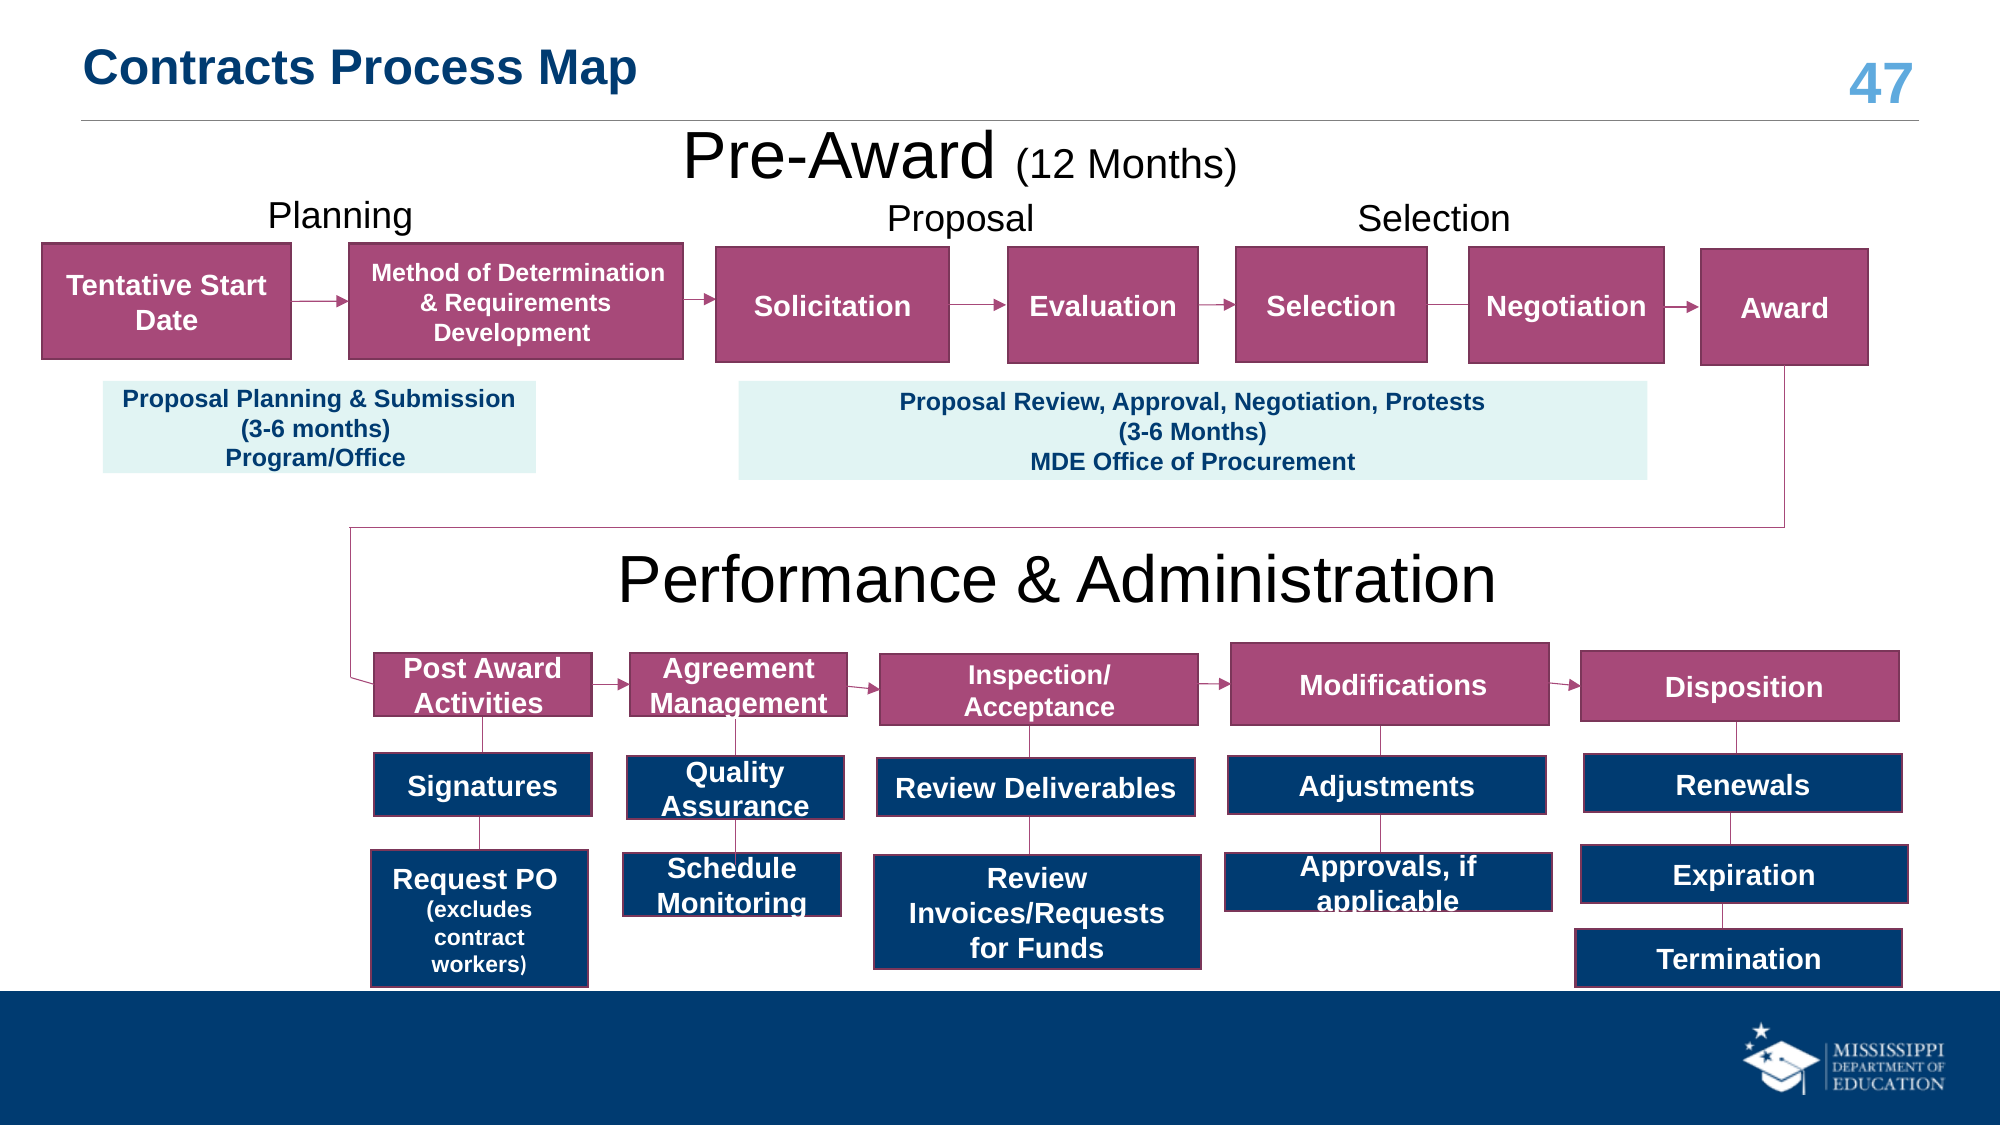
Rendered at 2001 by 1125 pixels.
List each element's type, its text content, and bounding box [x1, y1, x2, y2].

text_box Pre-Award (12 Months) [667, 104, 1254, 200]
text_box Signatures [373, 752, 593, 817]
text_box Review Invoices/Requests for Funds [873, 854, 1202, 970]
text_box Performance & Administration [399, 528, 1717, 624]
title Contracts Process Map [67, 37, 1808, 100]
text_box Request PO (excludes contract workers) [370, 849, 589, 988]
text_box Agreement Management [629, 652, 848, 717]
text_box Selection [1200, 186, 1676, 247]
text_box Solicitation [715, 246, 950, 363]
text_box Selection [1235, 247, 1428, 363]
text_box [1542, 682, 1582, 687]
text_box Method of Determination & Requirements Development [348, 242, 684, 360]
text_box Proposal Review, Approval, Negotiation, Protests (3-6 Months) MDE Office of Procurement [738, 380, 1648, 480]
text_box Negotiation [1468, 247, 1665, 364]
text_box Tentative Start Date [41, 242, 292, 360]
text_box Evaluation [1007, 247, 1199, 364]
text_box Review Deliverables [876, 757, 1196, 817]
text_box Schedule Monitoring [622, 852, 842, 917]
text_box Approvals, if applicable [1224, 852, 1553, 912]
text_box Disposition [1580, 650, 1900, 722]
text_box Renewals [1583, 753, 1903, 813]
text_box Inspection/ Acceptance [879, 653, 1199, 726]
text_box Award [1700, 248, 1869, 366]
text_box Quality Assurance [626, 755, 845, 820]
text_box Post Award Activities [373, 652, 593, 717]
text_box Termination [1574, 928, 1903, 988]
text_box Proposal [722, 200, 1199, 247]
text_box Adjustments [1227, 755, 1547, 815]
text_box Proposal Planning & Submission (3-6 months) Program/Office [102, 380, 536, 474]
picture [1742, 1021, 1946, 1095]
text_box Planning [102, 183, 578, 244]
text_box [842, 685, 881, 690]
text_box Expiration [1580, 844, 1909, 904]
text_box Modifications [1230, 642, 1550, 726]
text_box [350, 677, 375, 685]
